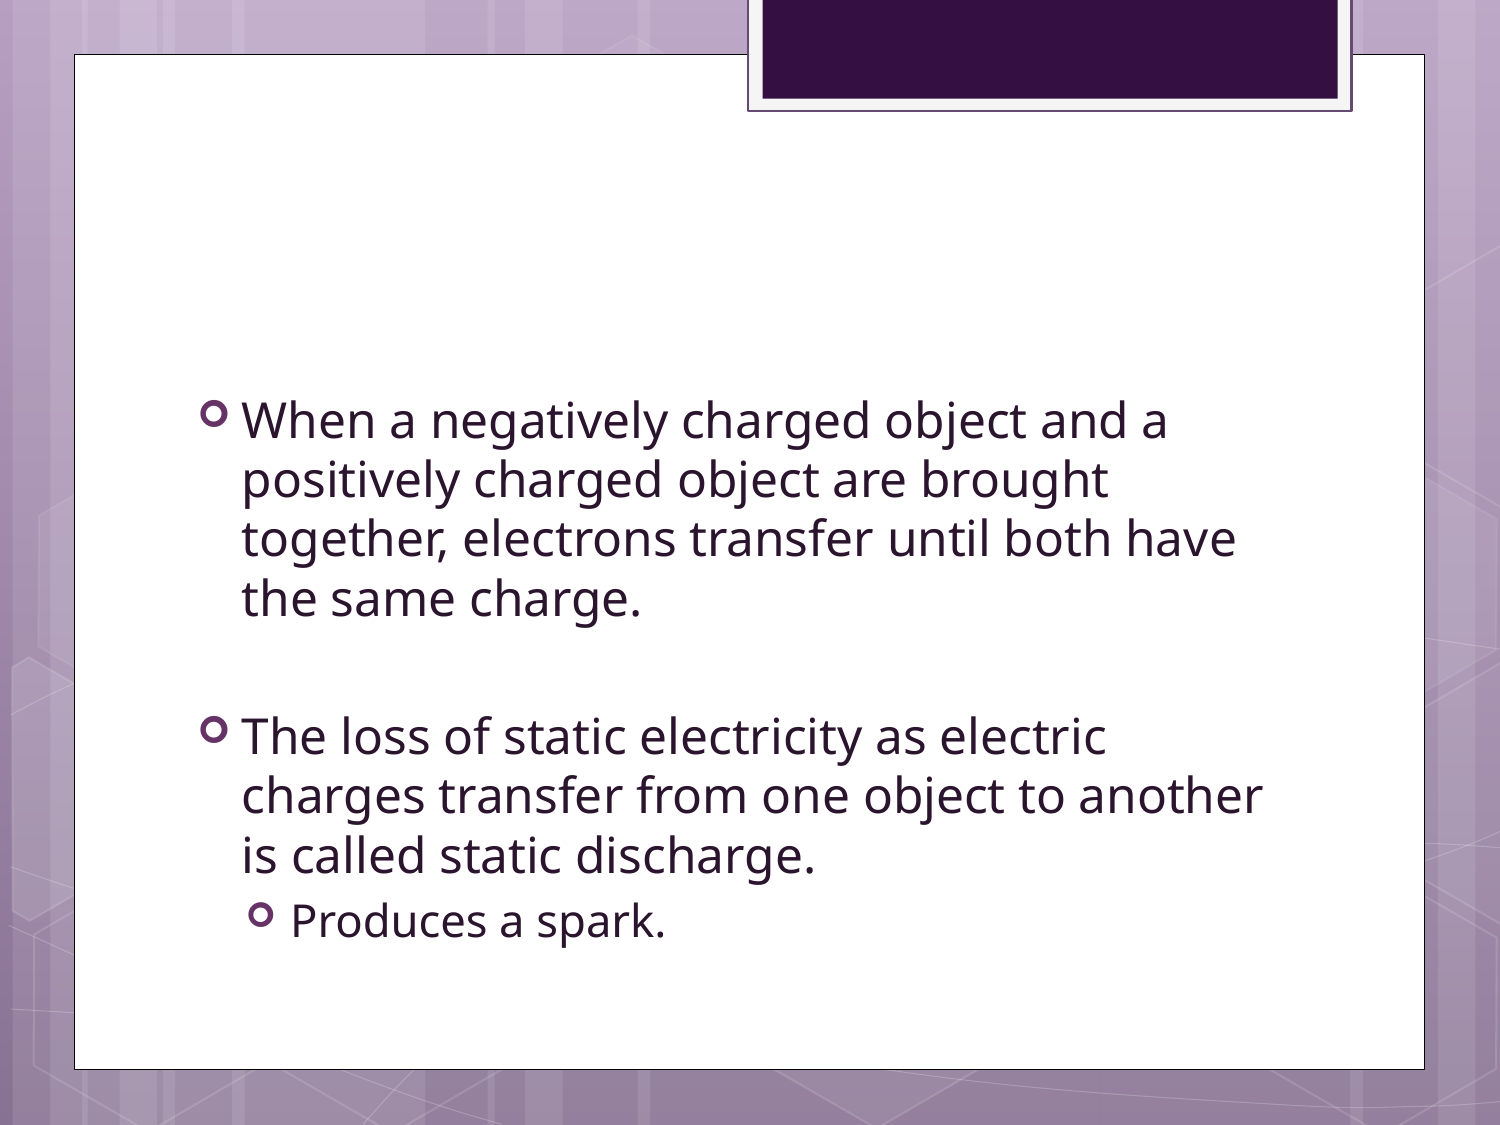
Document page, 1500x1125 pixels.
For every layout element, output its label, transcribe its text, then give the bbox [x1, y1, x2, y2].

list When a negatively charged object and a positively charged object are brought together, electrons transfer until both have the same charge. The loss of static electricity as electric charges transfer from one object to another is called static discharge. Produces a spark. [171, 381, 1283, 957]
